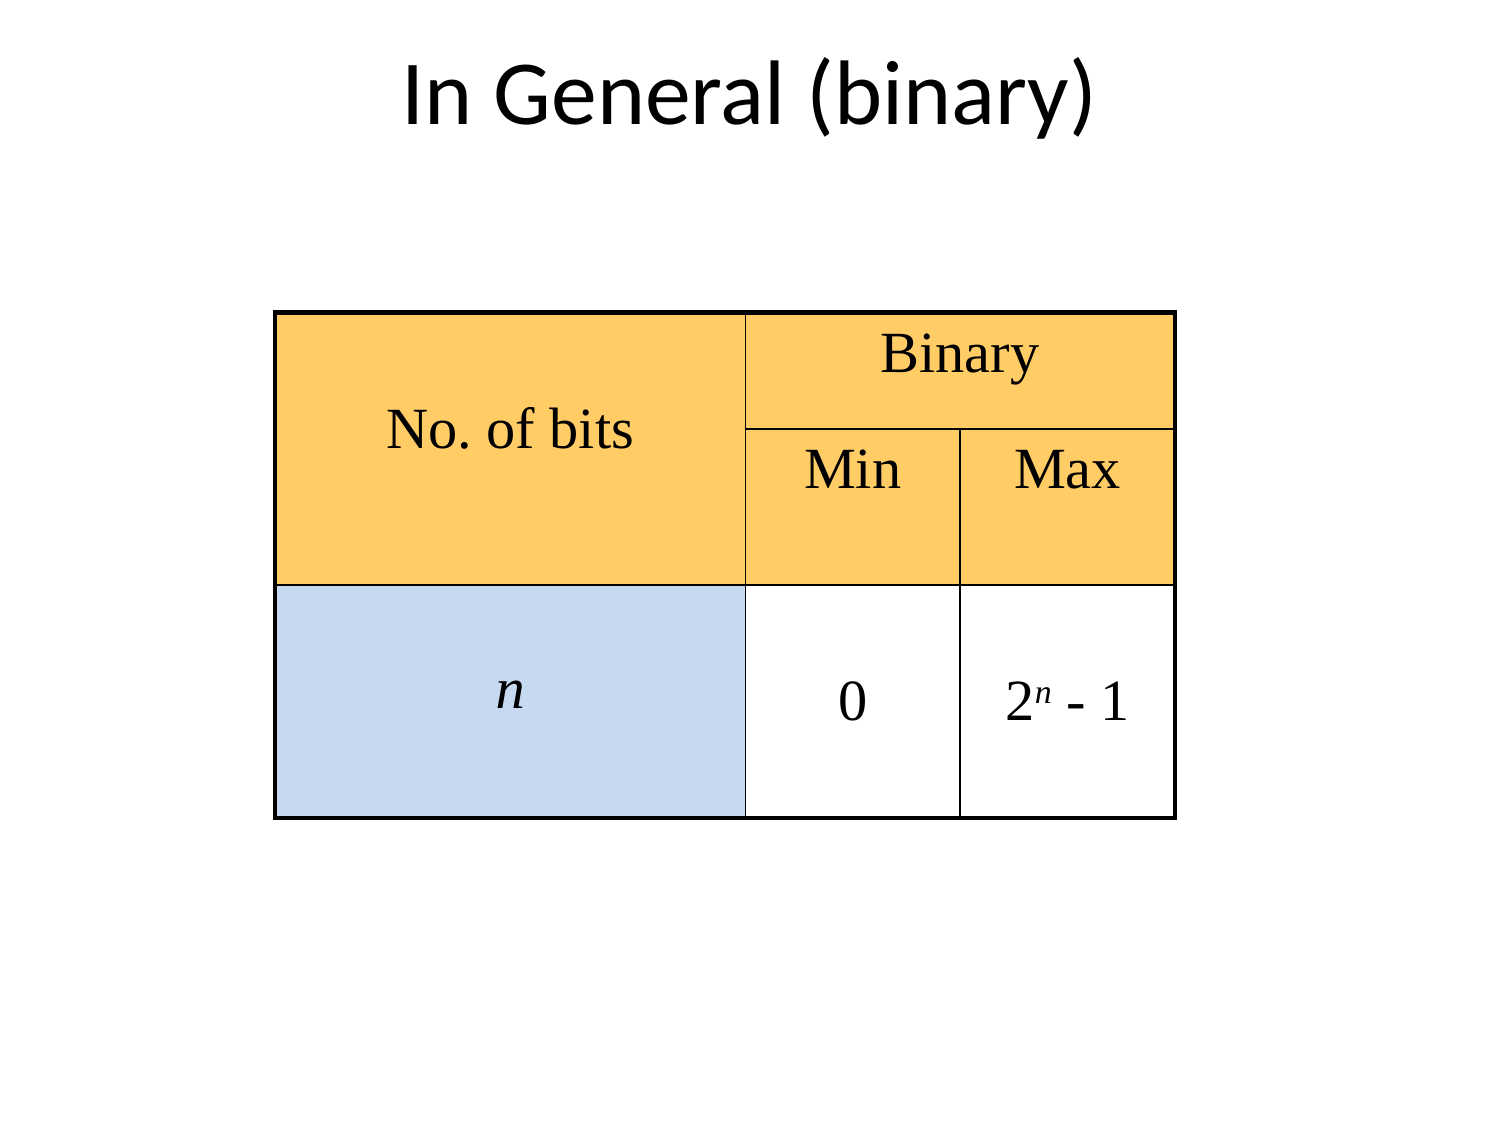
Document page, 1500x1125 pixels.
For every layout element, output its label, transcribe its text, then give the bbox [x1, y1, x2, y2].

title In General (binary) [112, 24, 1388, 150]
table_header No. of bits [277, 315, 745, 584]
table_cell Min [746, 430, 959, 584]
table_header Binary [746, 315, 1173, 428]
table_cell Max [961, 430, 1173, 584]
table_cell n [277, 586, 745, 816]
table_cell 0 [746, 586, 959, 816]
table_cell 2n - 1 [961, 586, 1173, 816]
